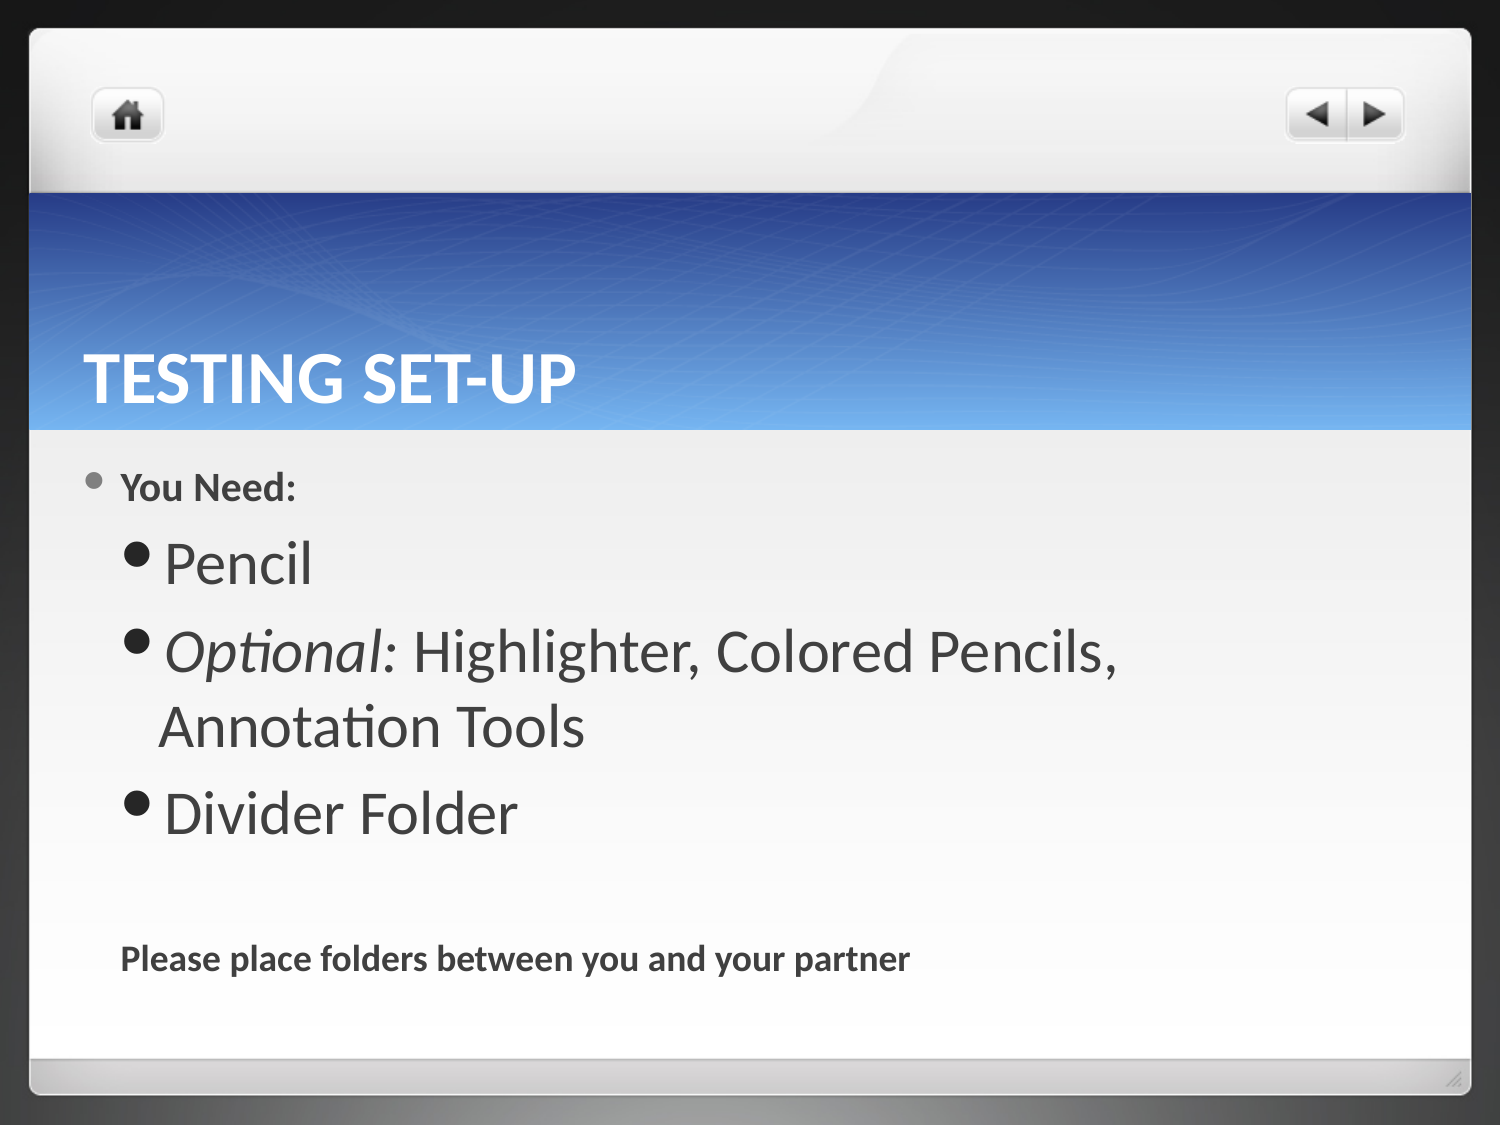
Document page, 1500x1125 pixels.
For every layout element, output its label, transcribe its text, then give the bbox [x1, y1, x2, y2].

list You Need: Pencil Optional: Highlighter, Colored Pencils, Annotation Tools Divider Folder Please place folders between you and your partner [68, 452, 1432, 1025]
picture [0, 0, 1500, 1125]
title TESTING SET-UP [68, 238, 1432, 427]
